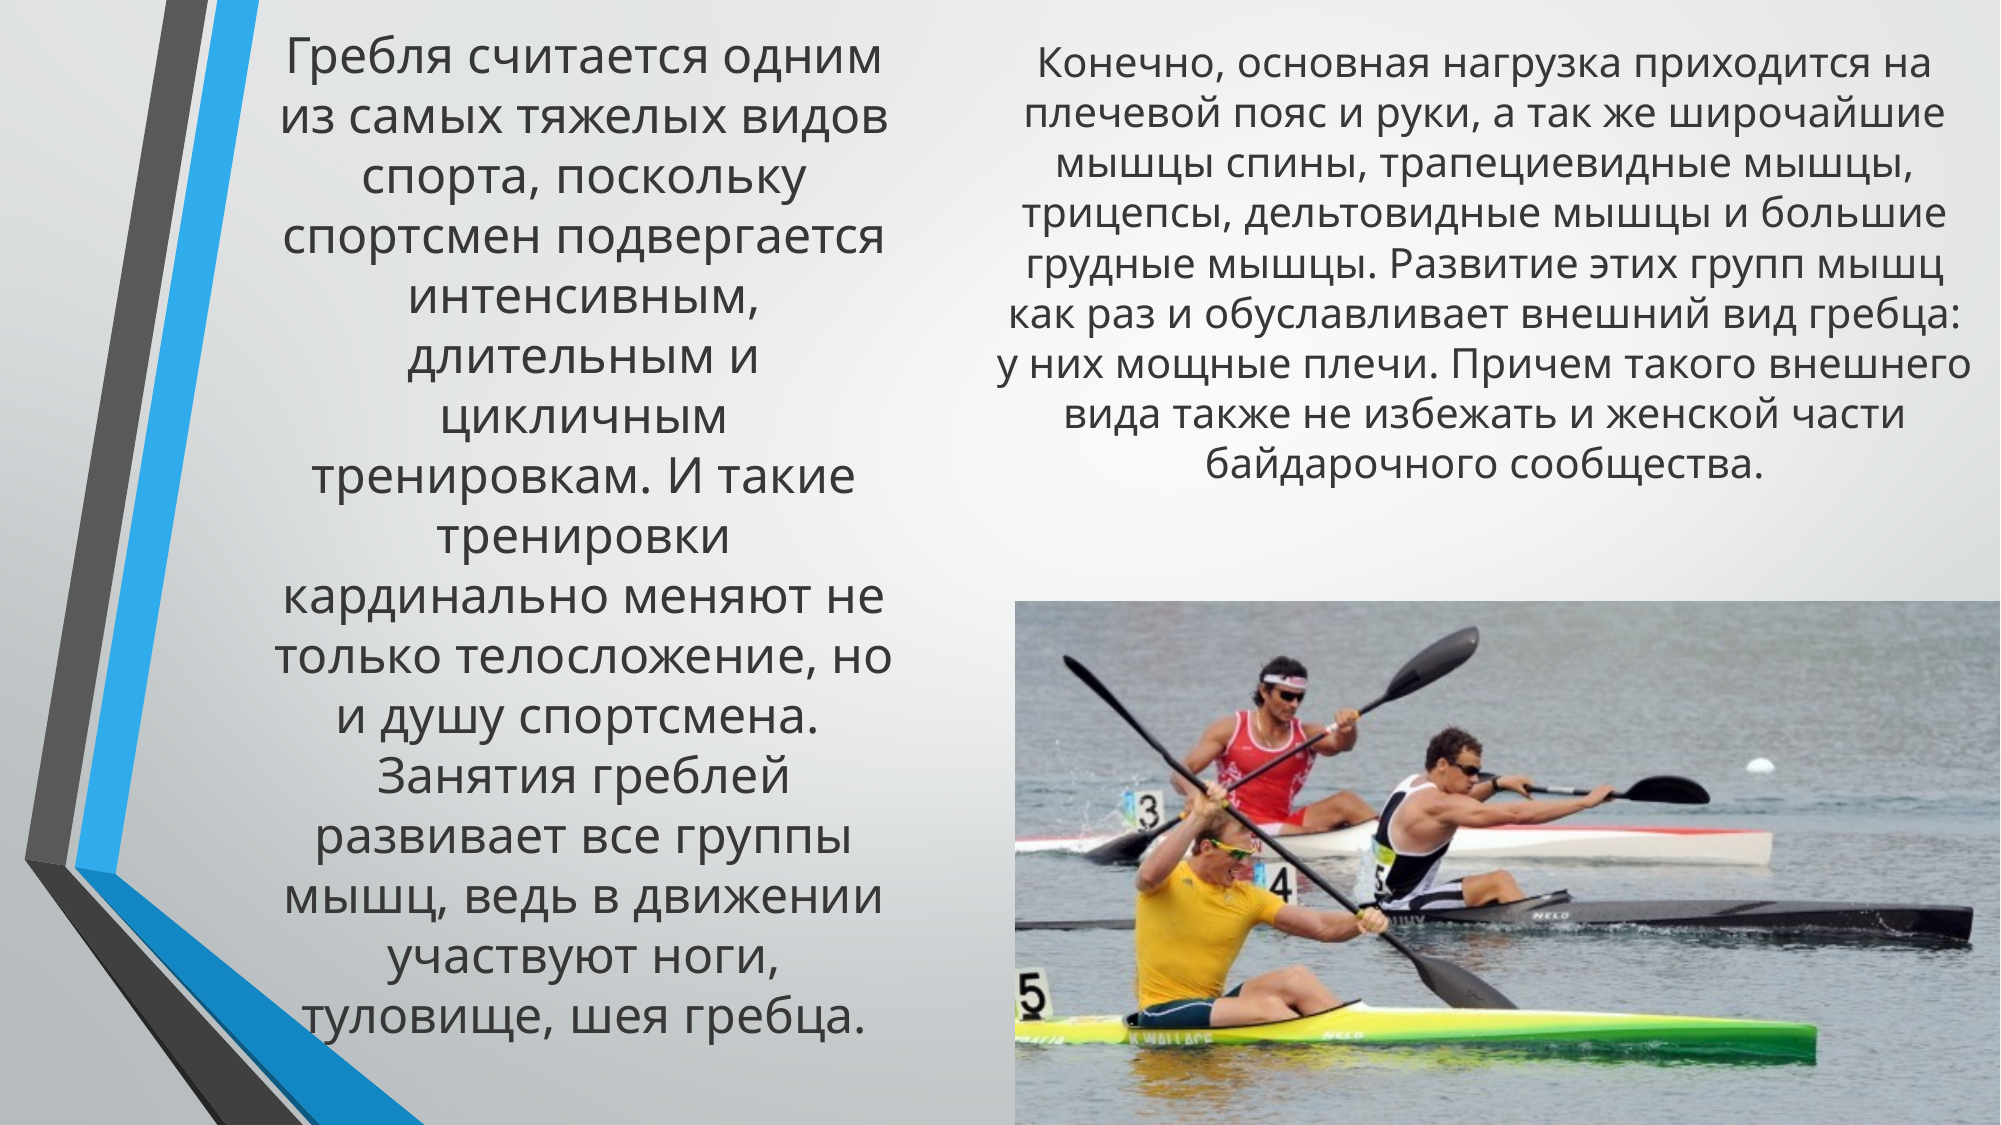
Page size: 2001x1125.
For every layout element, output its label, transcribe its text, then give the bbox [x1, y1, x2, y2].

text_box Гребля считается одним из самых тяжелых видов спорта, поскольку спортсмен подвергается интенсивным, длительным и цикличным тренировкам. И такие тренировки кардинально меняют не только телосложение, но и душу спортсмена. Занятия греблей развивает все группы мышц, ведь в движении участвуют ноги, туловище, шея гребца. [256, 16, 913, 1052]
picture [1015, 601, 2000, 1125]
text_box Конечно, основная нагрузка приходится на плечевой пояс и руки, а так же широчайшие мышцы спины, трапециевидные мышцы, трицепсы, дельтовидные мышцы и большие грудные мышцы. Развитие этих групп мышц как раз и обуславливает внешний вид гребца: у них мощные плечи. Причем такого внешнего вида также не избежать и женской части байдарочного сообщества. [979, 28, 1991, 494]
